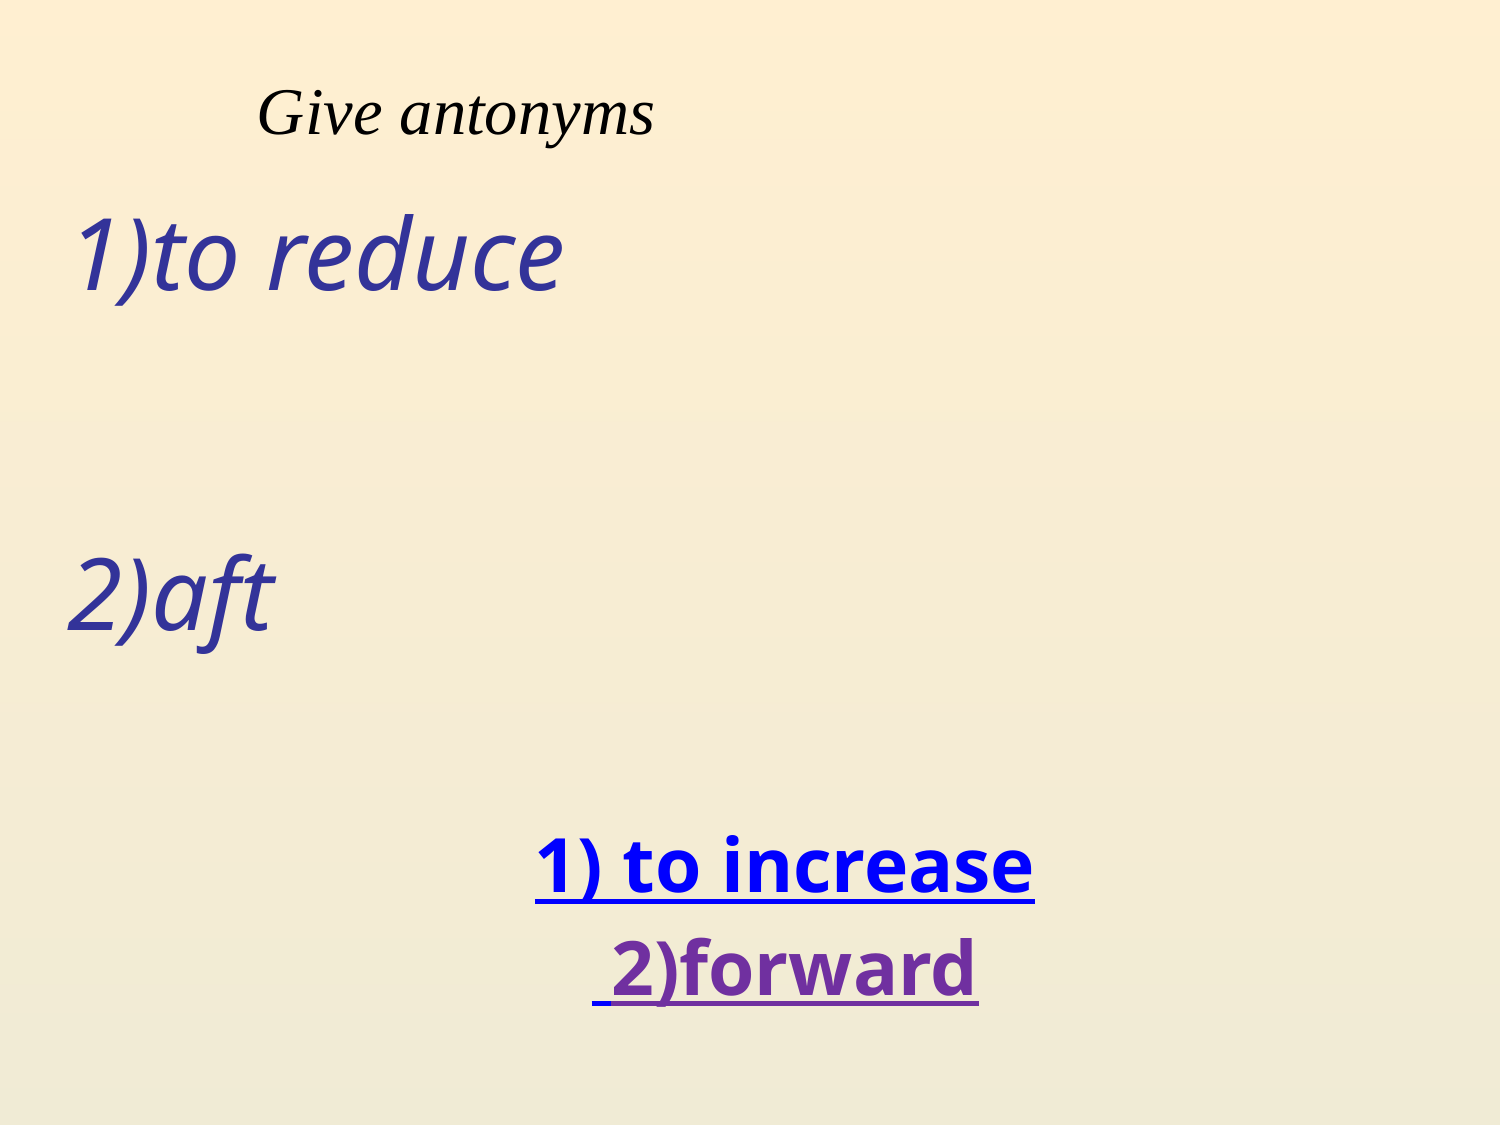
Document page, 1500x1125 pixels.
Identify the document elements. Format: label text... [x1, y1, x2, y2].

text_box Give antonyms [242, 54, 1196, 155]
text_box to reduce aft [53, 183, 1187, 703]
text_box 1) to increase 2)forward [375, 810, 1196, 1030]
